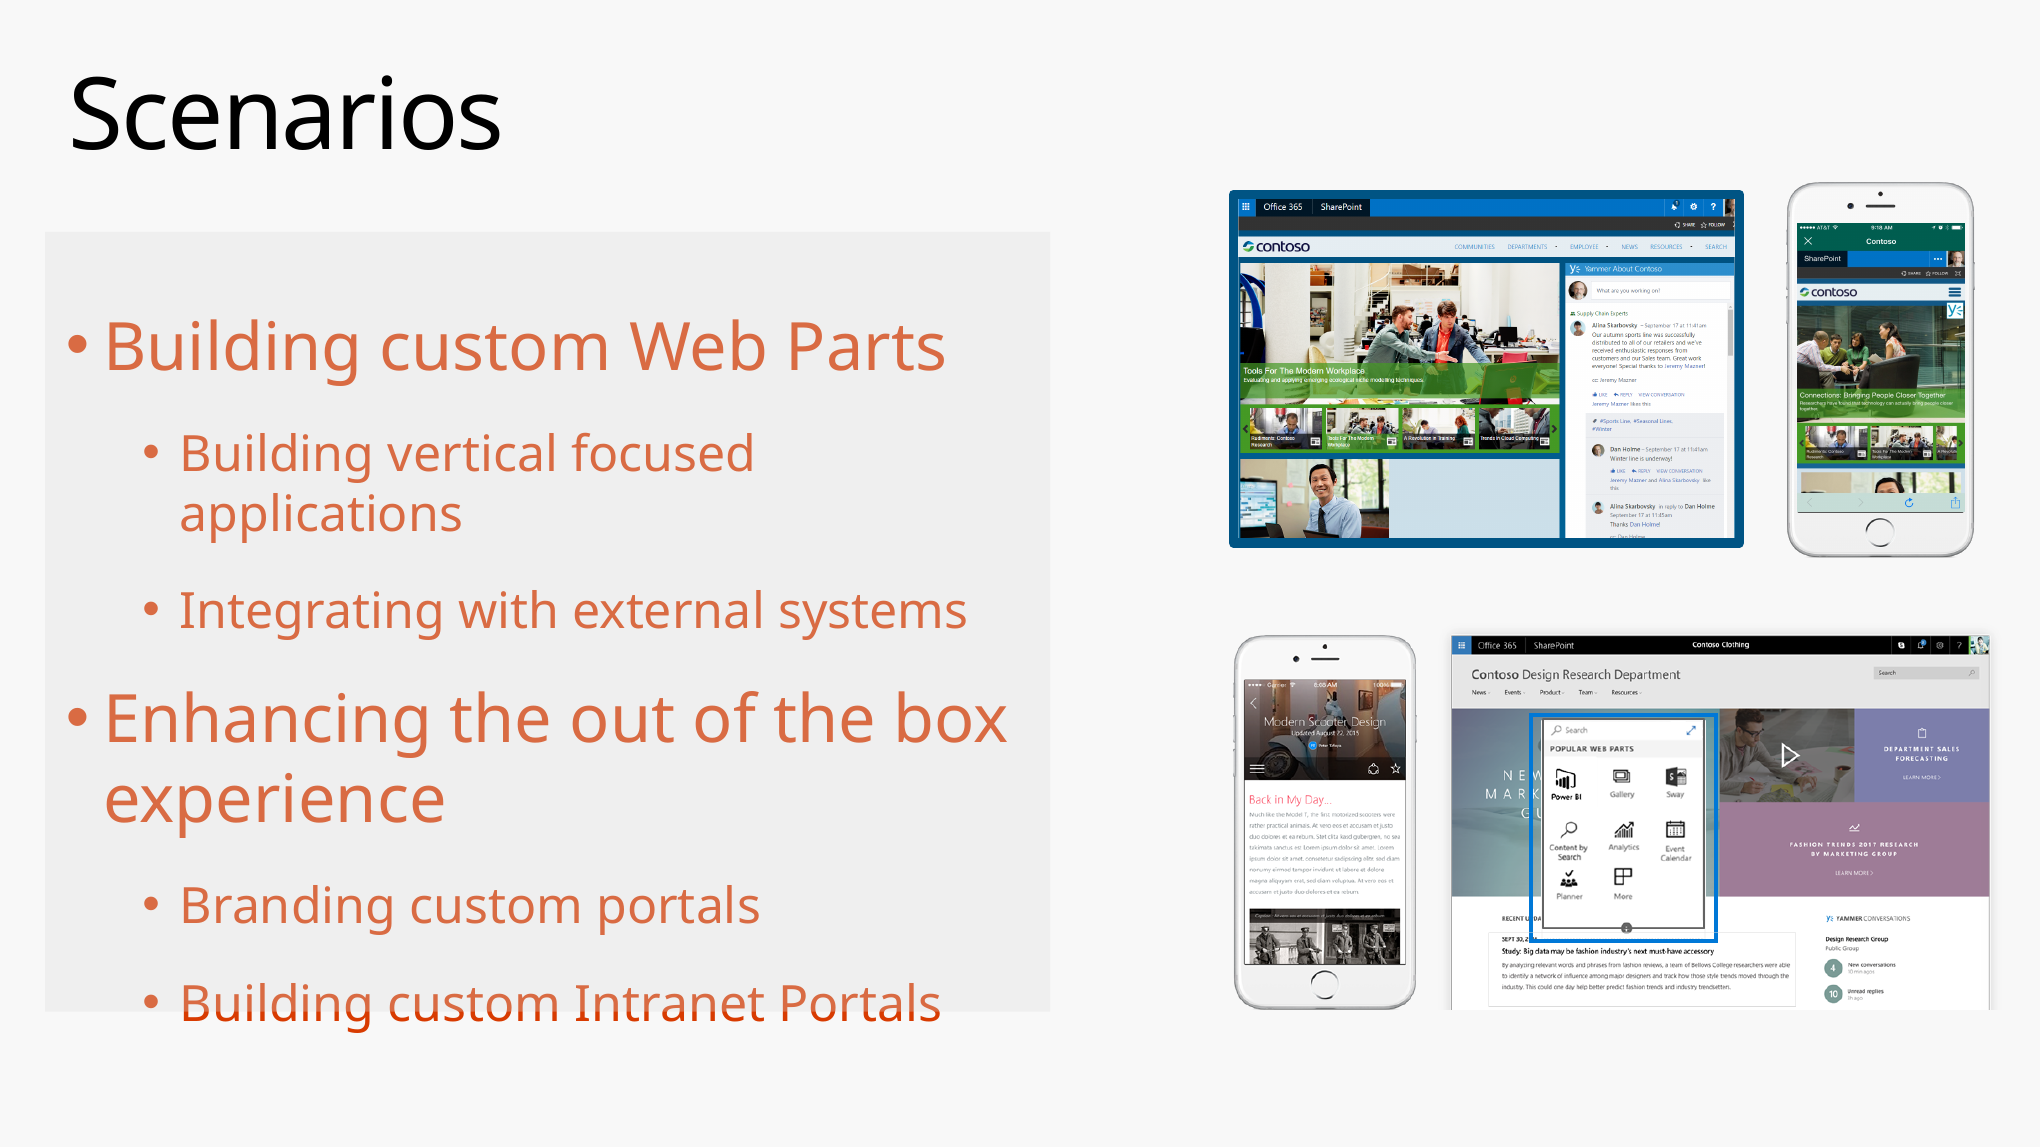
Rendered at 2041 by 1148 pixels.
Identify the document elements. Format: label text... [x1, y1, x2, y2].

picture [1233, 585, 2041, 1011]
picture [1241, 460, 1560, 539]
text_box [1786, 182, 1975, 558]
title Scenarios [45, 48, 1996, 199]
text_box Building custom Web Parts Building vertical focused applications Integrating with external systems Enhancing the out of the box experience Branding custom portals Building custom Intranet Portals [51, 1012, 1033, 1136]
picture [1238, 198, 1735, 539]
text_box [44, 231, 1051, 1012]
